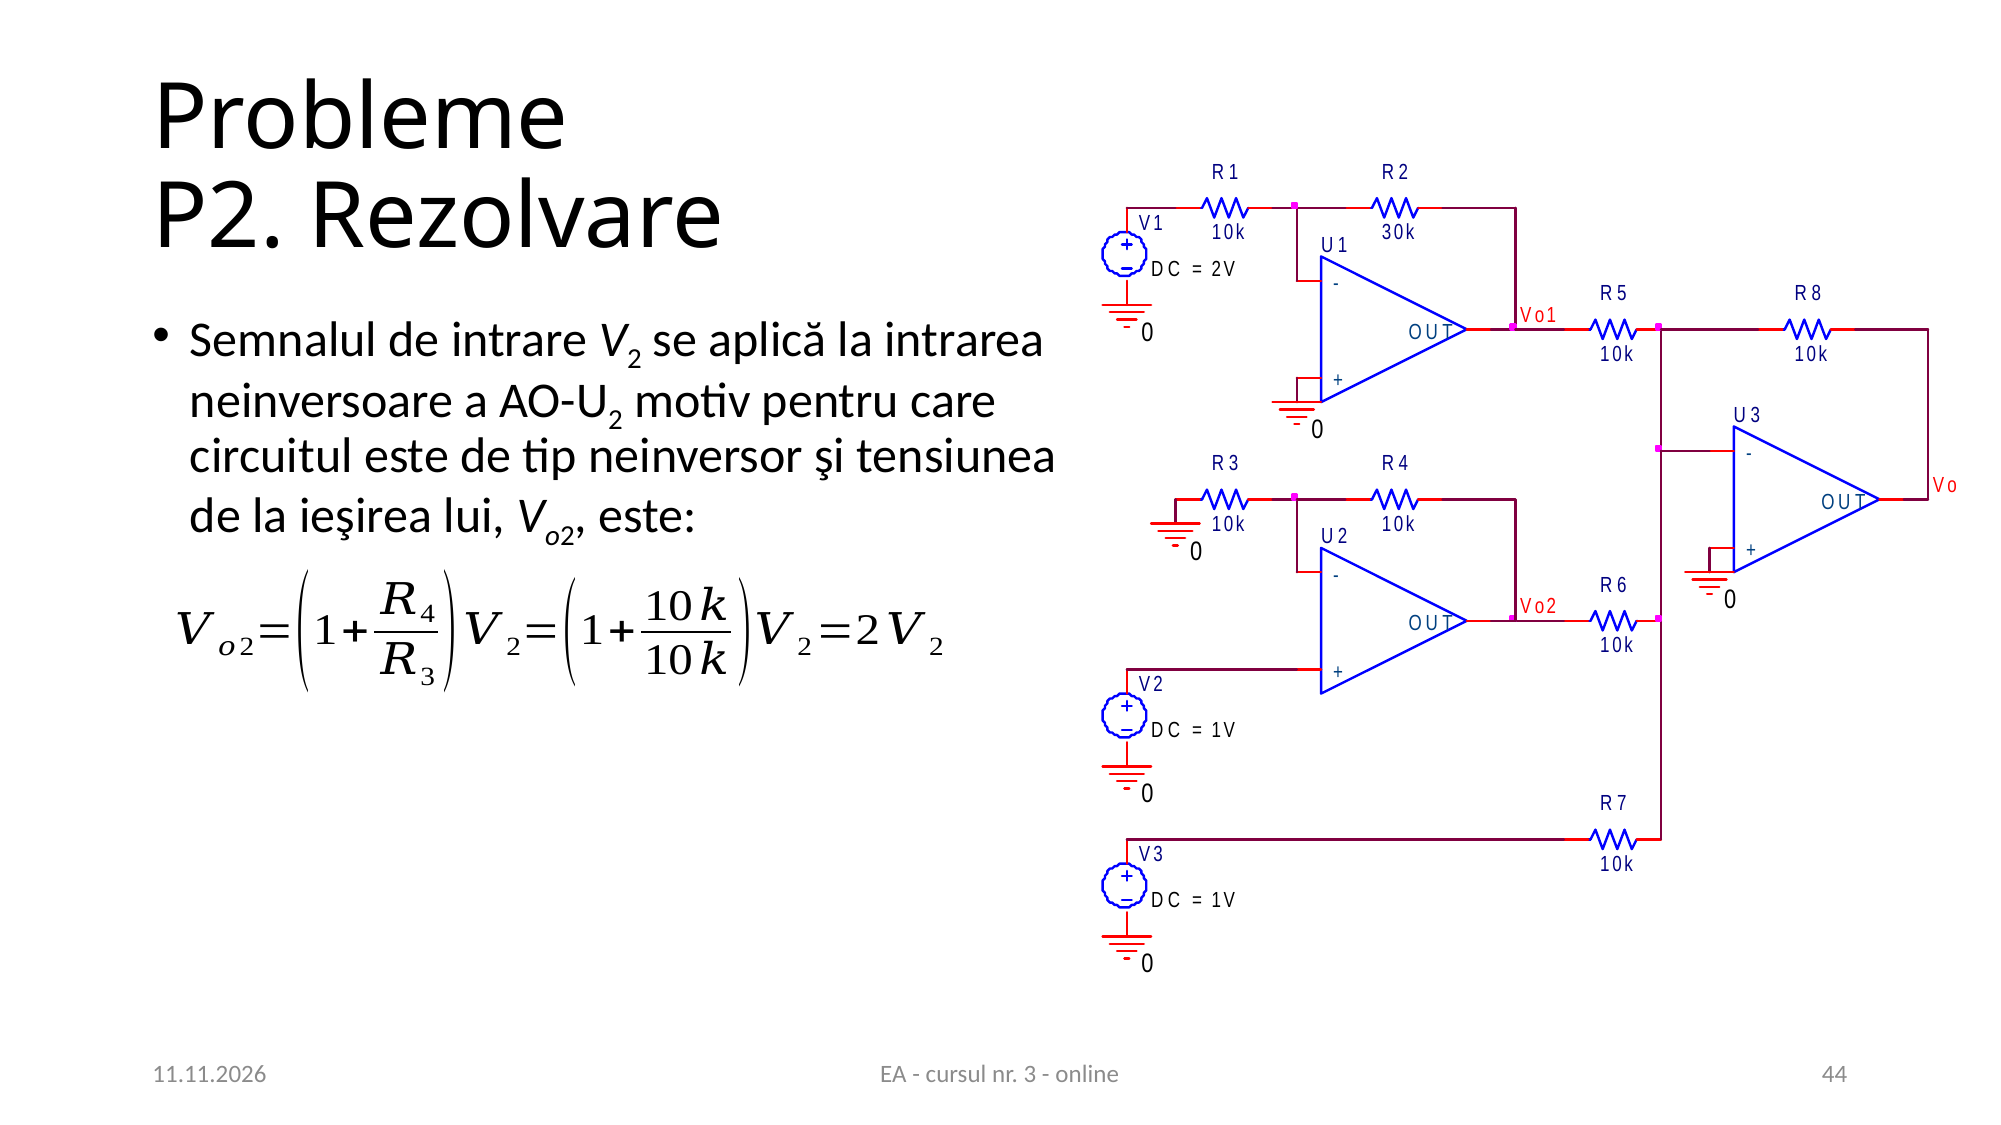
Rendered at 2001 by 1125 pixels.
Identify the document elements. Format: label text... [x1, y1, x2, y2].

slide_number 44 [1412, 1042, 1863, 1103]
footer EA - cursul nr. 3 - online [662, 1042, 1338, 1103]
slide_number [137, 1042, 588, 1103]
list Semnalul de intrare V2 se aplică la intrarea neinversoare a AO-U2 motiv pentru care circuitul este de tip neinversor şi tensiunea de la ieşirea lui, Vo2, este: [137, 299, 1863, 1014]
title Probleme P2. Rezolvare [137, 59, 1863, 278]
picture [1087, 156, 1969, 980]
